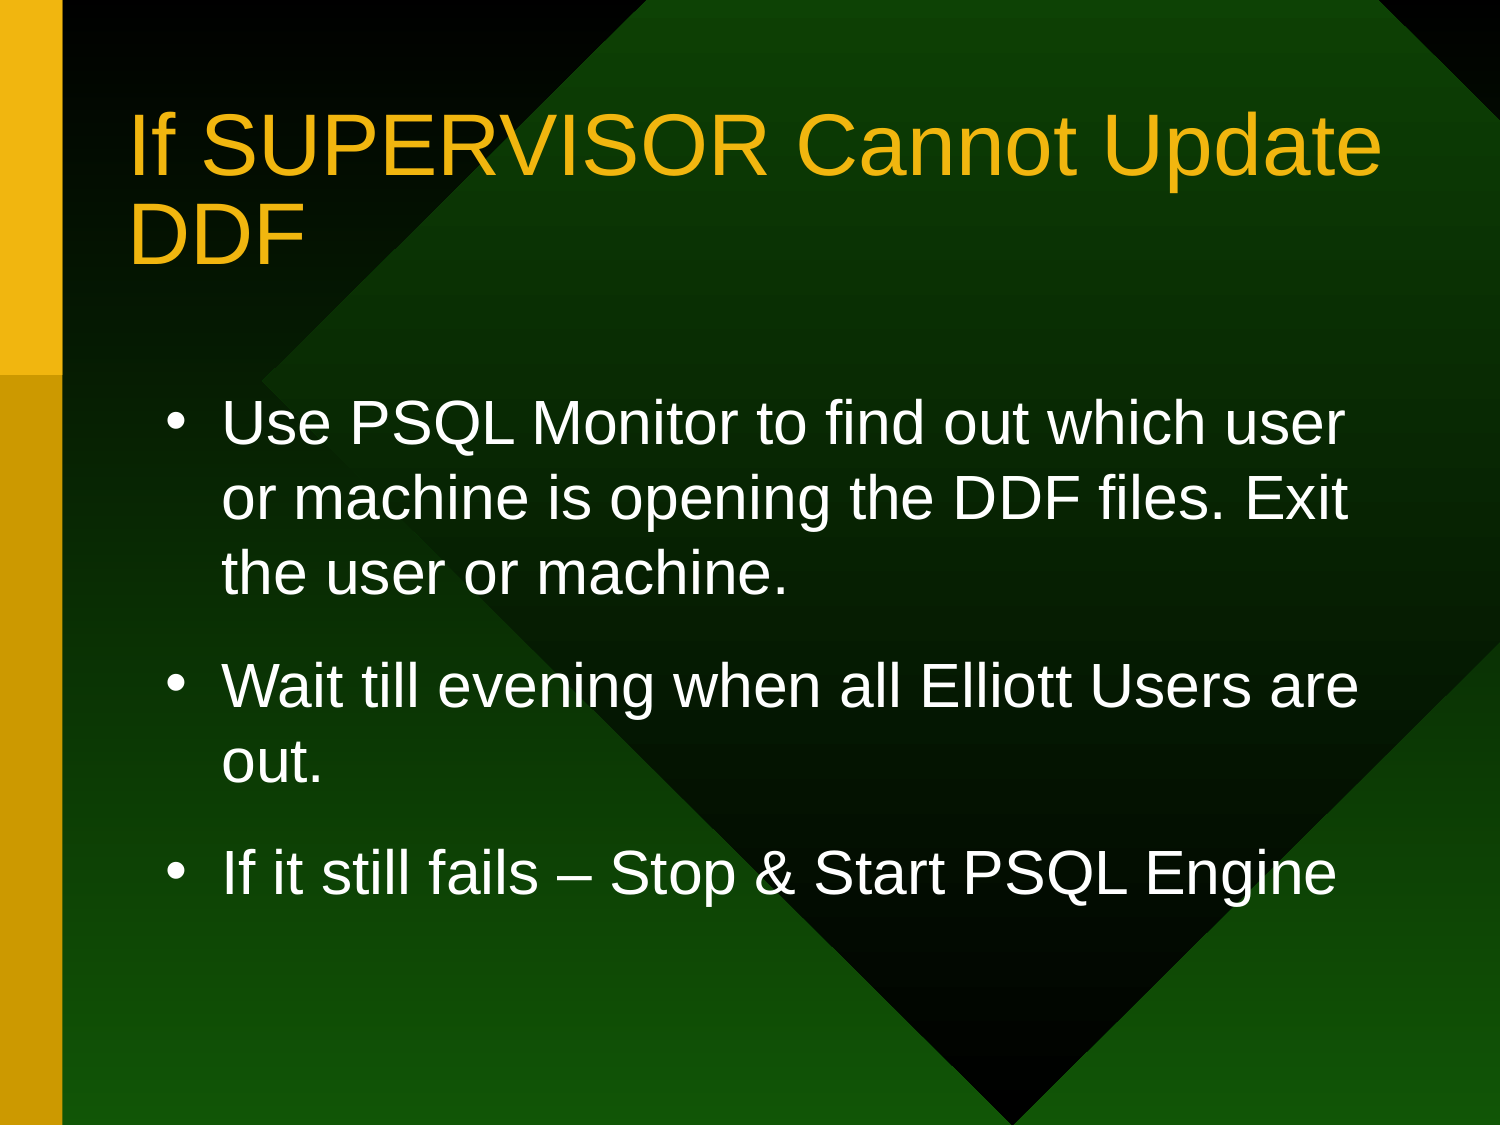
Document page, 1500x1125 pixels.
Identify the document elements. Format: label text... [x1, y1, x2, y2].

title If SUPERVISOR Cannot Update DDF [112, 99, 1475, 288]
list Use PSQL Monitor to find out which user or machine is opening the DDF files. Exit the user or machine. Wait till evening when all Elliott Users are out. If it still fails – Stop & Start PSQL Engine [150, 375, 1388, 975]
